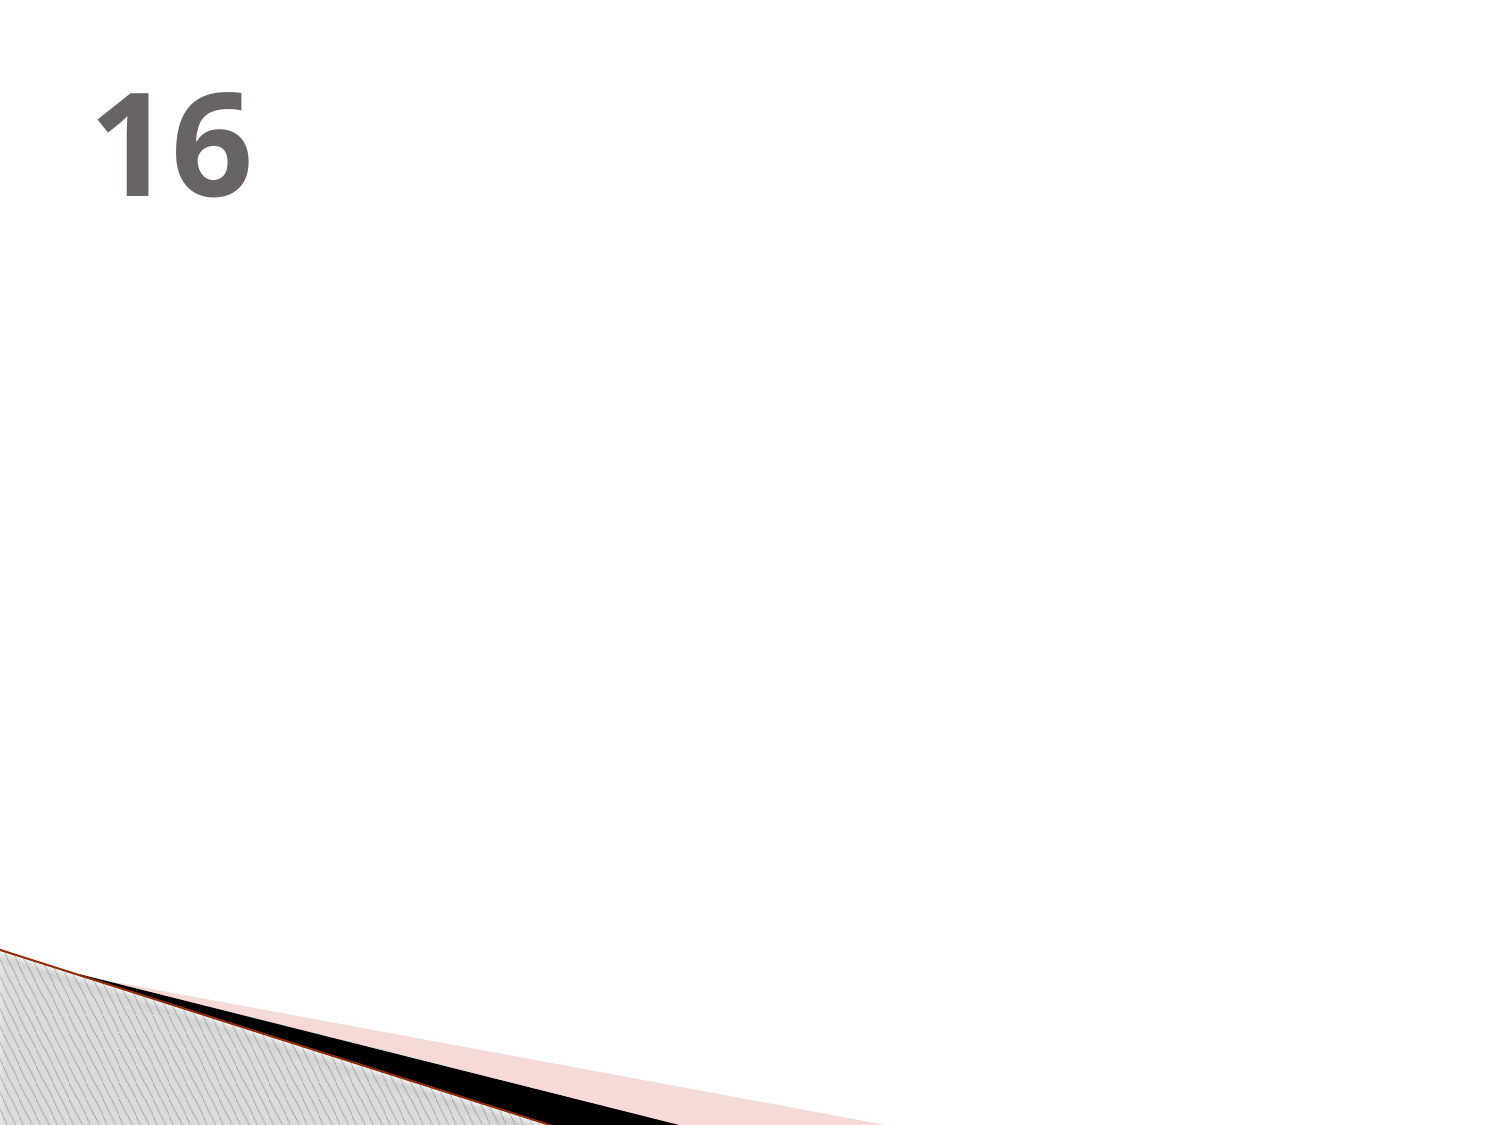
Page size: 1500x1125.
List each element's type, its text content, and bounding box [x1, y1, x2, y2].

title 16 [75, 45, 1425, 233]
